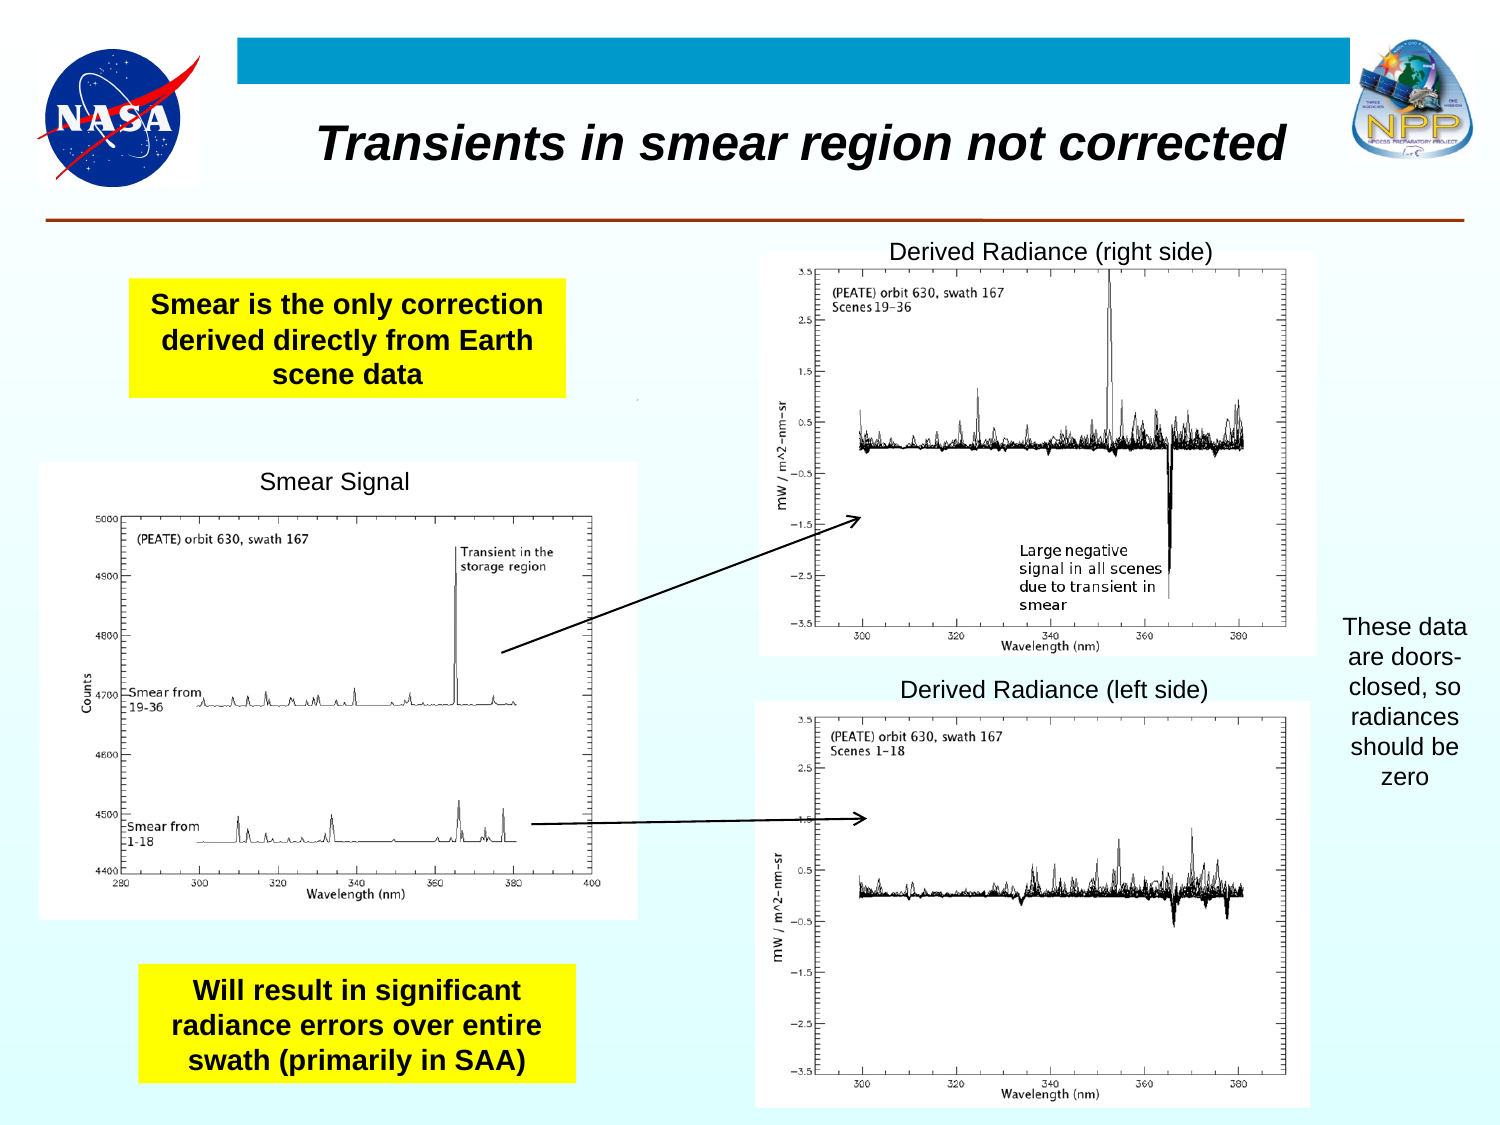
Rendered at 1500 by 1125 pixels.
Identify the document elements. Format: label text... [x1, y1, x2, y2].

text_box Derived Radiance (right side) [854, 227, 1248, 251]
text_box Derived Radiance (left side) [858, 665, 1252, 699]
text_box These data are doors-closed, so radiances should be zero [1316, 602, 1495, 798]
picture [754, 701, 1311, 1108]
text_box Transients in smear region not corrected [299, 75, 1338, 206]
text_box Smear is the only correction derived directly from Earth scene data [128, 278, 567, 398]
picture [1350, 37, 1475, 161]
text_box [531, 818, 868, 825]
picture [37, 49, 200, 187]
picture [38, 462, 638, 920]
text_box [501, 516, 862, 654]
text_box Will result in significant radiance errors over entire swath (primarily in SAA) [138, 963, 576, 1084]
picture [759, 253, 1317, 656]
